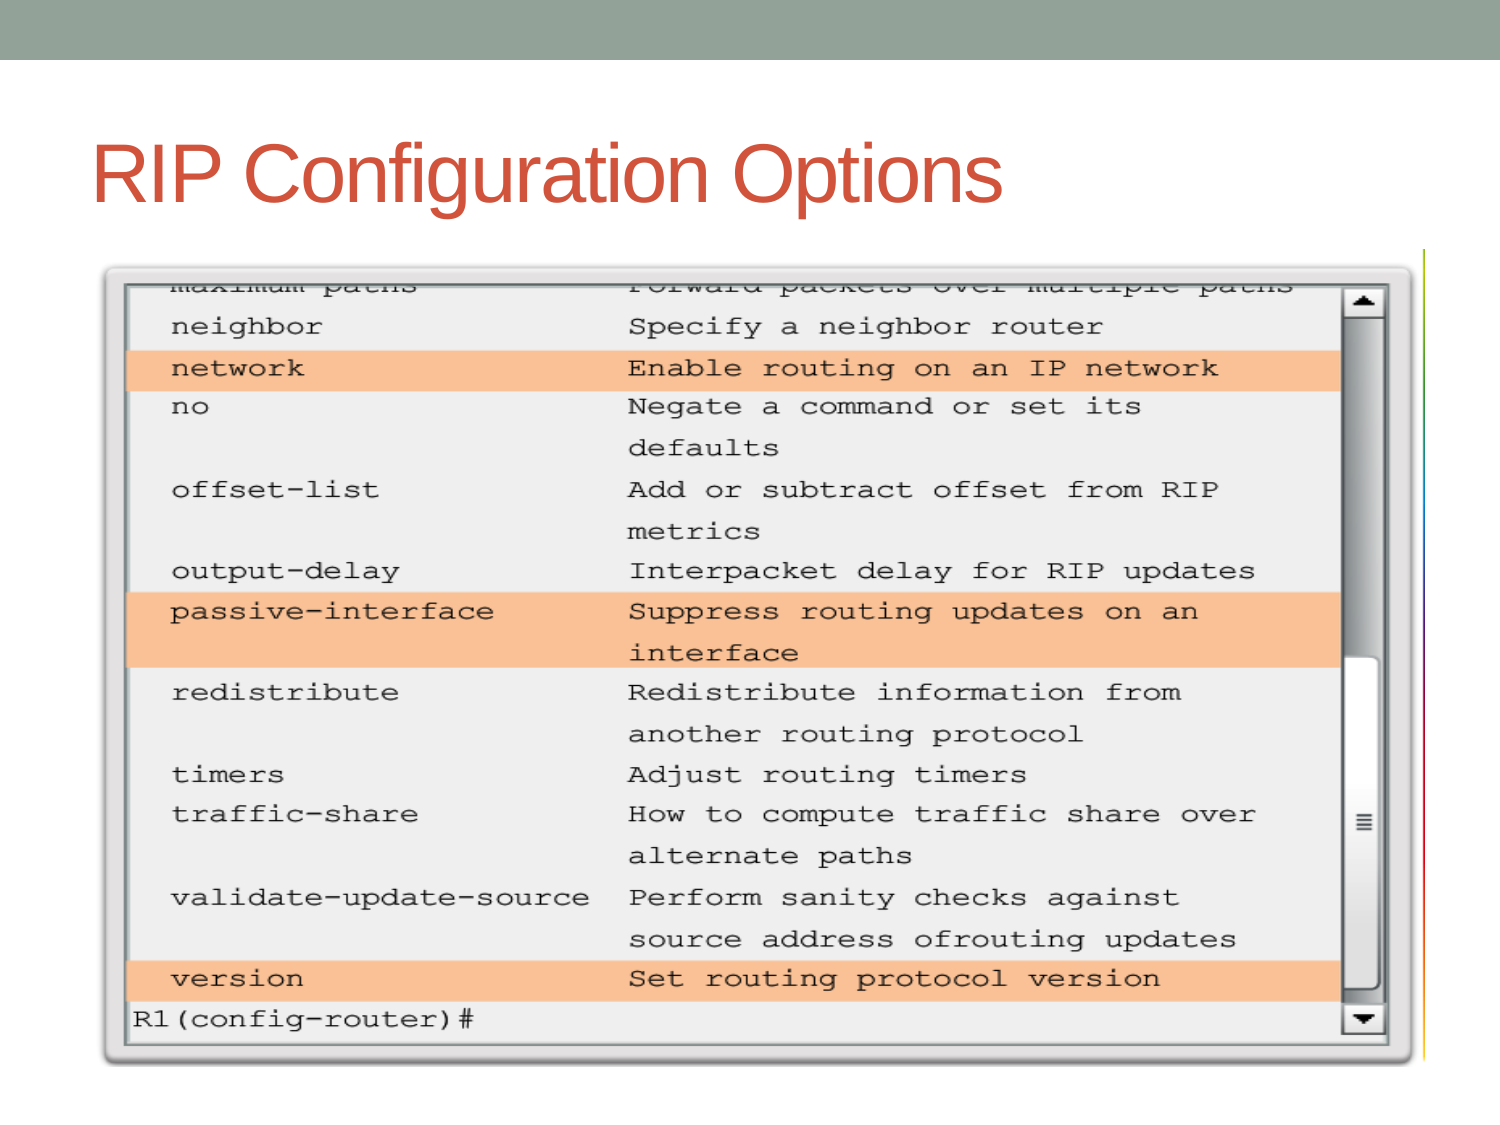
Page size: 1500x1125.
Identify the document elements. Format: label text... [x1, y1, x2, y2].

picture [87, 249, 1426, 1067]
title RIP Configuration Options [75, 87, 1425, 250]
